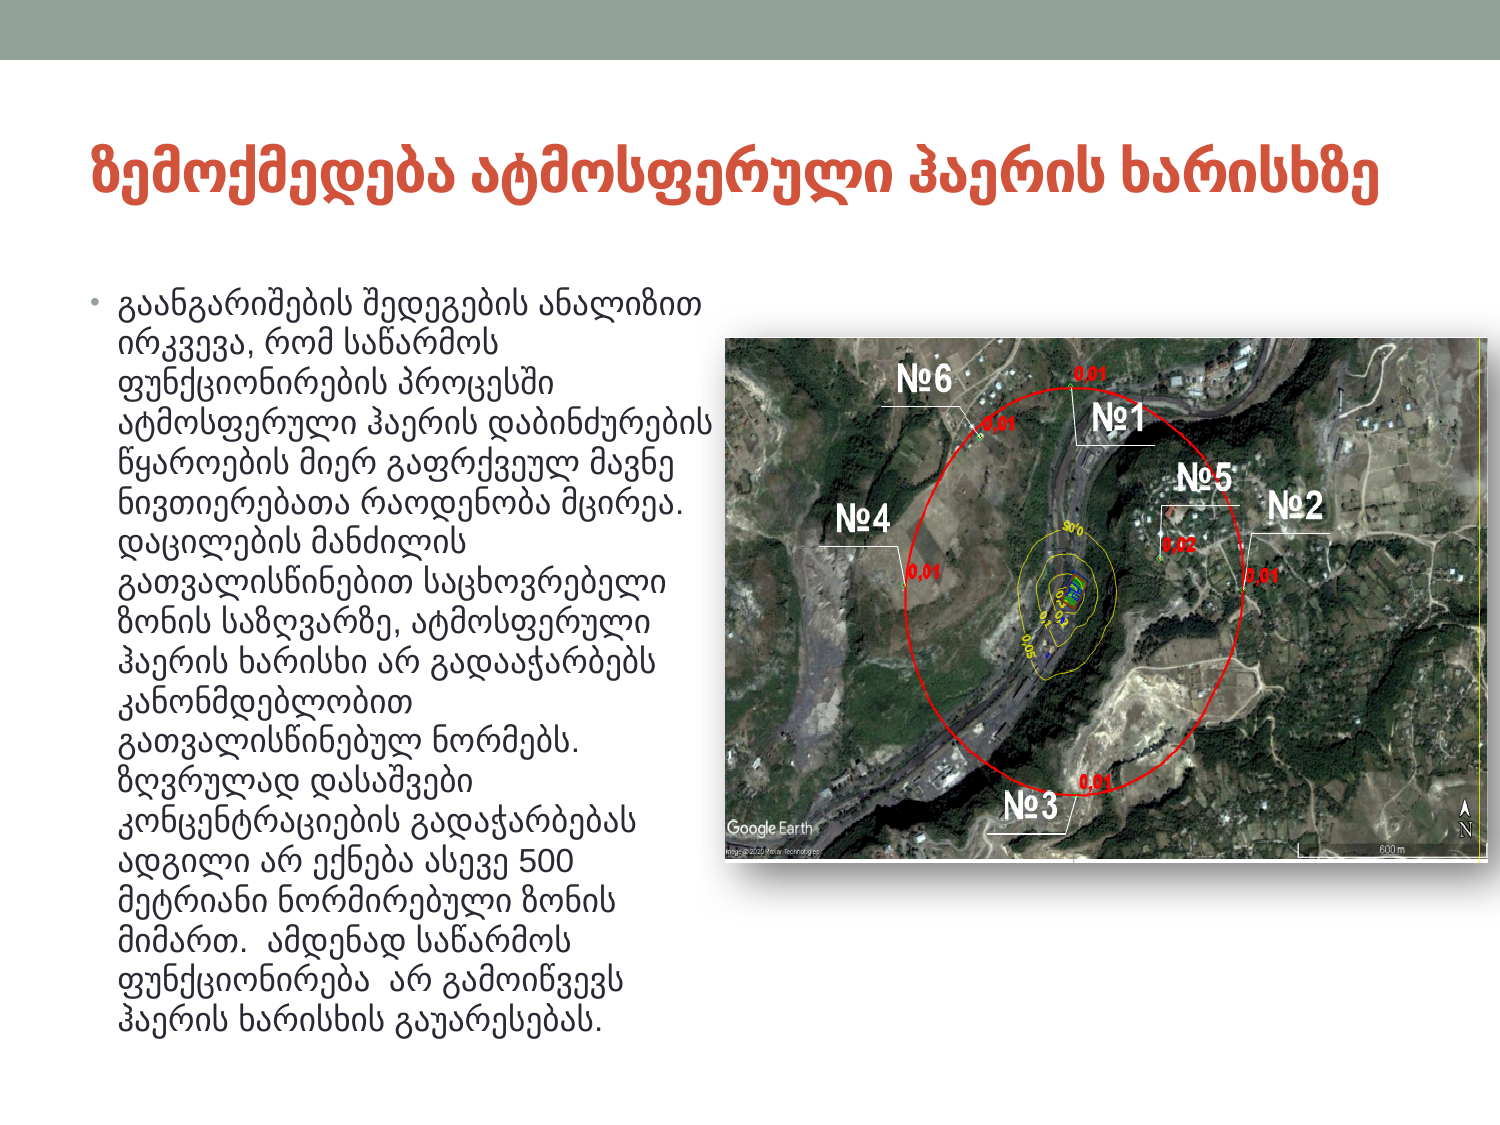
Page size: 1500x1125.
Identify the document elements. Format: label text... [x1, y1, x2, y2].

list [724, 337, 1488, 863]
title ზემოქმედება ატმოსფერული ჰაერის ხარისხზე [75, 87, 1425, 250]
list გაანგარიშების შედეგების ანალიზით ირკვევა, რომ საწარმოს ფუნქციონირების პროცესში ატმოსფერული ჰაერის დაბინძურების წყაროების მიერ გაფრქვეულ მავნე ნივთიერებათა რაოდენობა მცირეა. დაცილების მანძილის გათვალისწინებით საცხოვრებელი ზონის საზღვარზე, ატმოსფერული ჰაერის ხარისხი არ გადააჭარბებს კანონმდებლობით გათვალისწინებულ ნორმებს. ზღვრულად დასაშვები კონცენტრაციების გადაჭარბებას ადგილი არ ექნება ასევე 500 მეტრიანი ნორმირებული ზონის მიმართ. ამდენად საწარმოს ფუნქციონირება არ გამოიწვევს ჰაერის ხარისხის გაუარესებას. [75, 274, 738, 1049]
